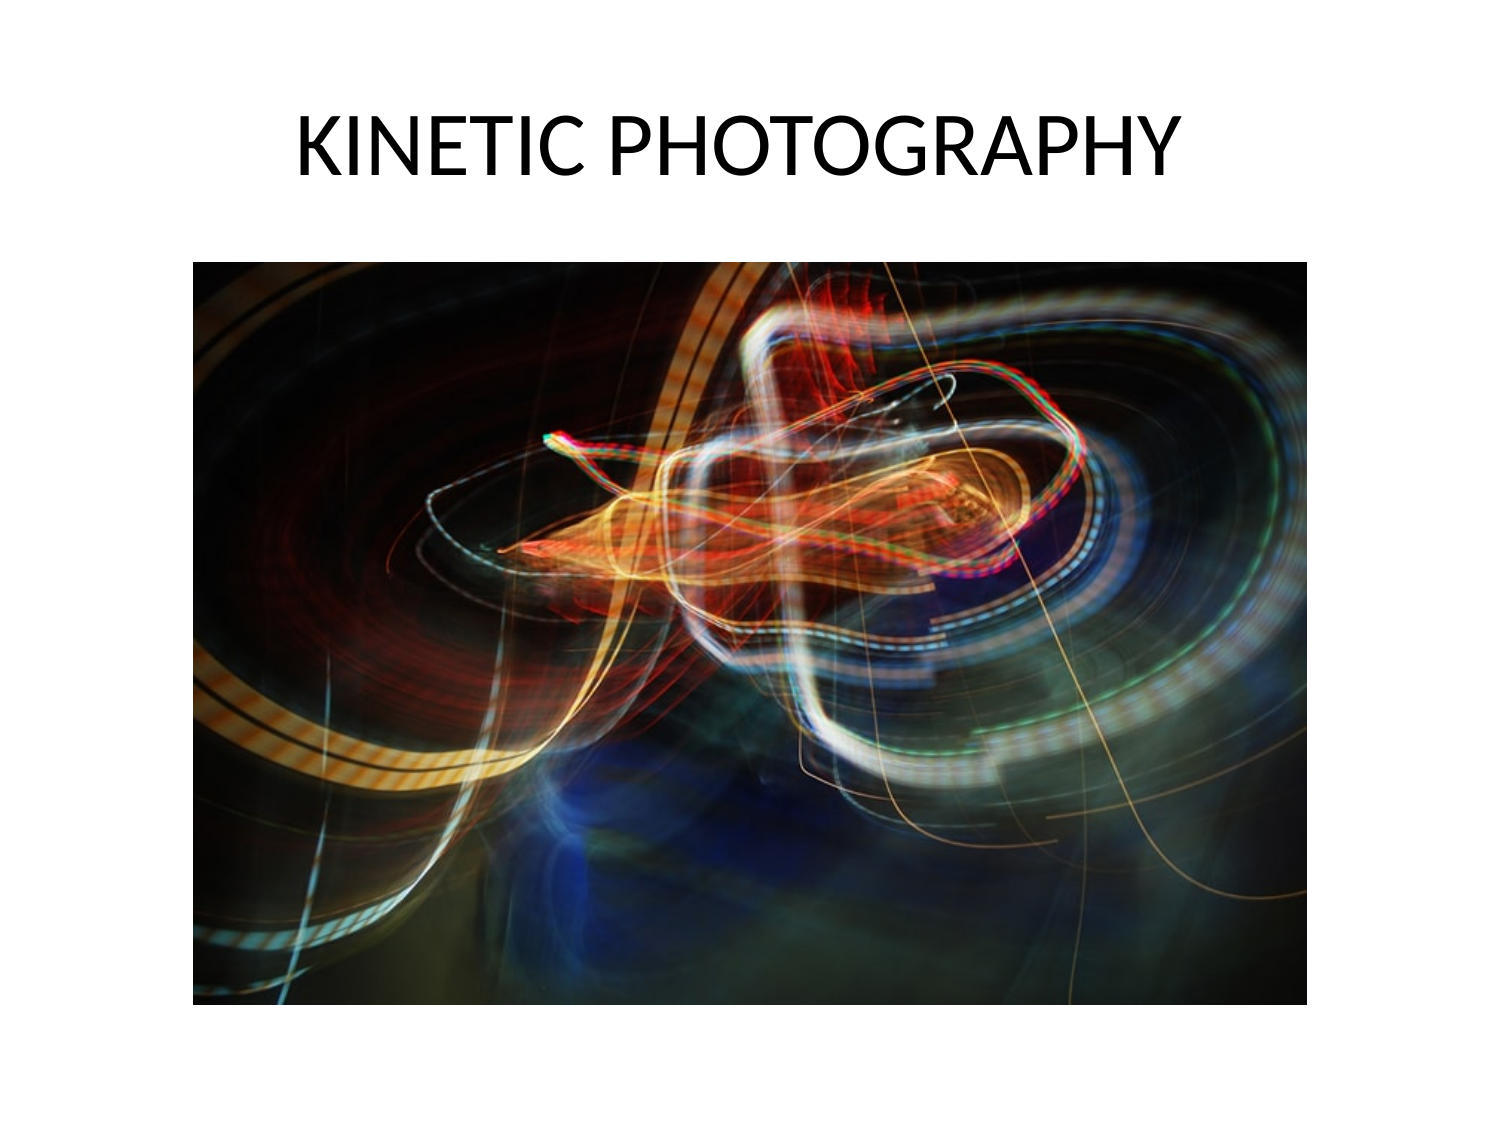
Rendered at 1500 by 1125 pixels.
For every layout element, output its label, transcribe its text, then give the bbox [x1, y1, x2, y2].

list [74, 262, 1426, 1006]
title KINETIC PHOTOGRAPHY [75, 45, 1425, 233]
